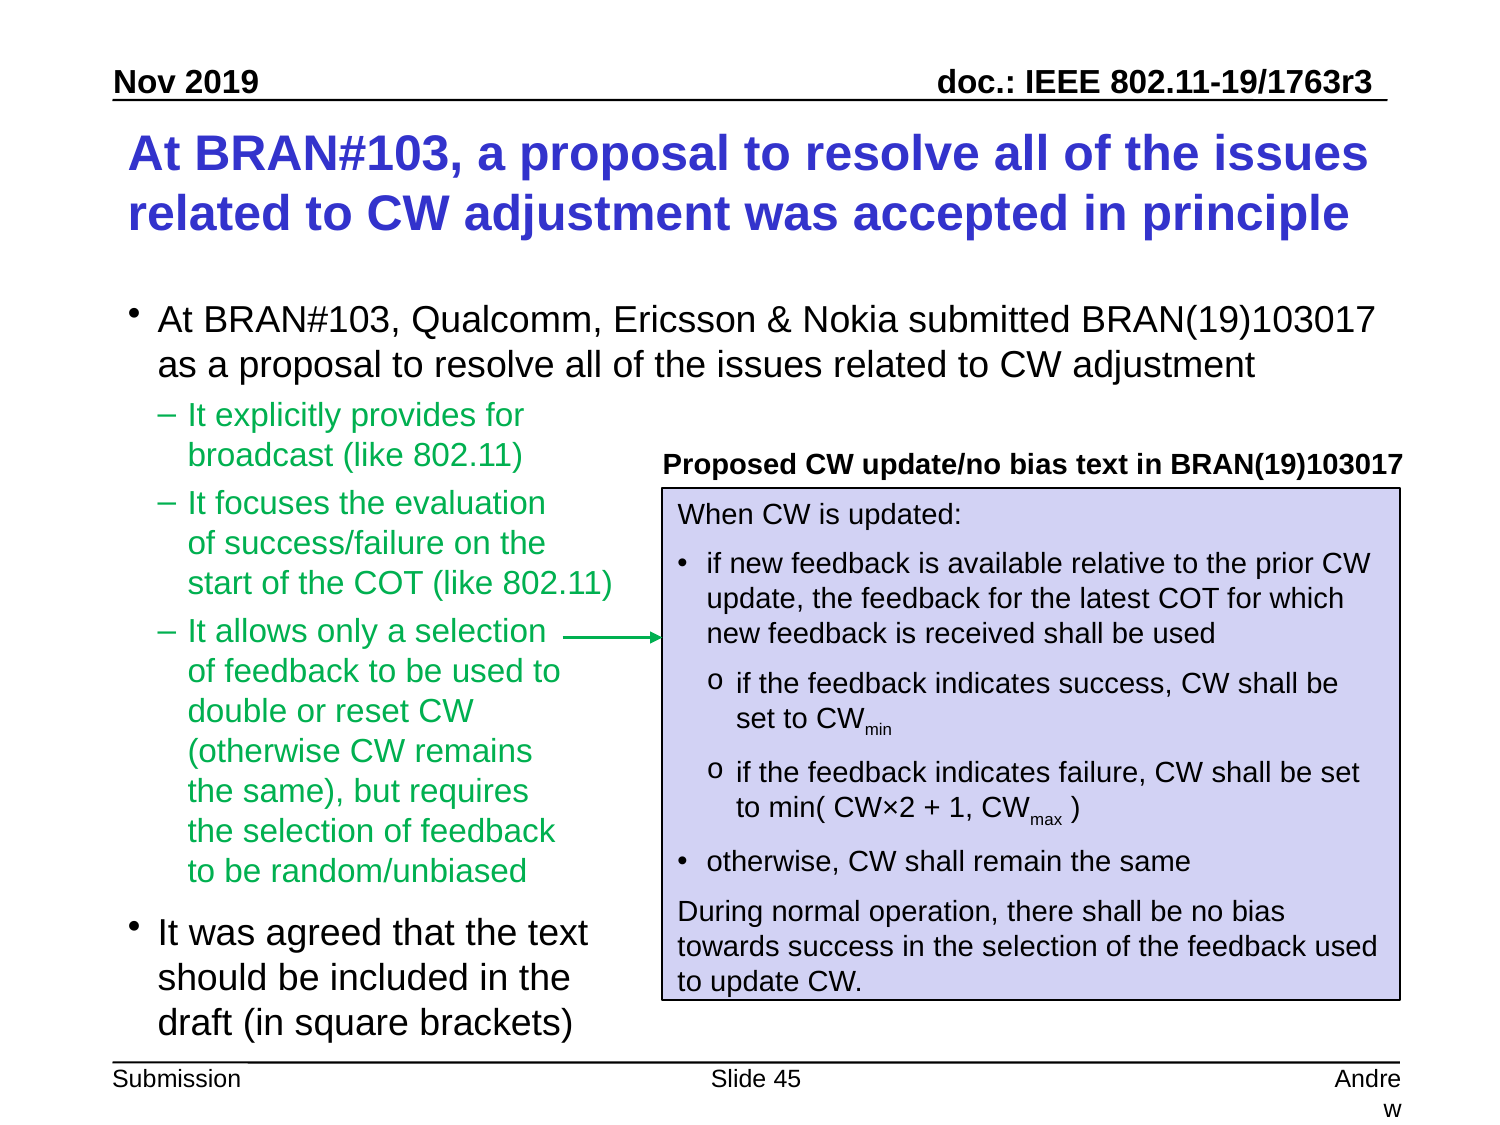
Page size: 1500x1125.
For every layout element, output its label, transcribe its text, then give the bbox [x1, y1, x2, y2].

list At BRAN#103, Qualcomm, Ericsson & Nokia submitted BRAN(19)103017 as a proposal to resolve all of the issues related to CW adjustment It explicitly provides for broadcast (like 802.11) It focuses the evaluation of success/failure on the start of the COT (like 802.11) It allows only a selection of feedback to be used to double or reset CW (otherwise CW remains the same), but requires the selection of feedback to be random/unbiased It was agreed that the text should be included in the draft (in square brackets) [112, 287, 1402, 869]
slide_number Slide 45 [709, 1061, 803, 1093]
footer Andrew Myles, Cisco [1320, 1061, 1402, 1093]
text_box When CW is updated: if new feedback is available relative to the prior CW update, the feedback for the latest COT for which new feedback is received shall be used if the feedback indicates success, CW shall be set to CWmin if the feedback indicates failure, CW shall be set to min( CW×2 + 1, CWmax ) otherwise, CW shall remain the same During normal operation, there shall be no bias towards success in the selection of the feedback used to update CW. [662, 488, 1400, 1000]
text_box Proposed CW update/no bias text in BRAN(19)103017 [662, 437, 1500, 488]
title At BRAN#103, a proposal to resolve all of the issues related to CW adjustment was accepted in principle [112, 112, 1388, 287]
